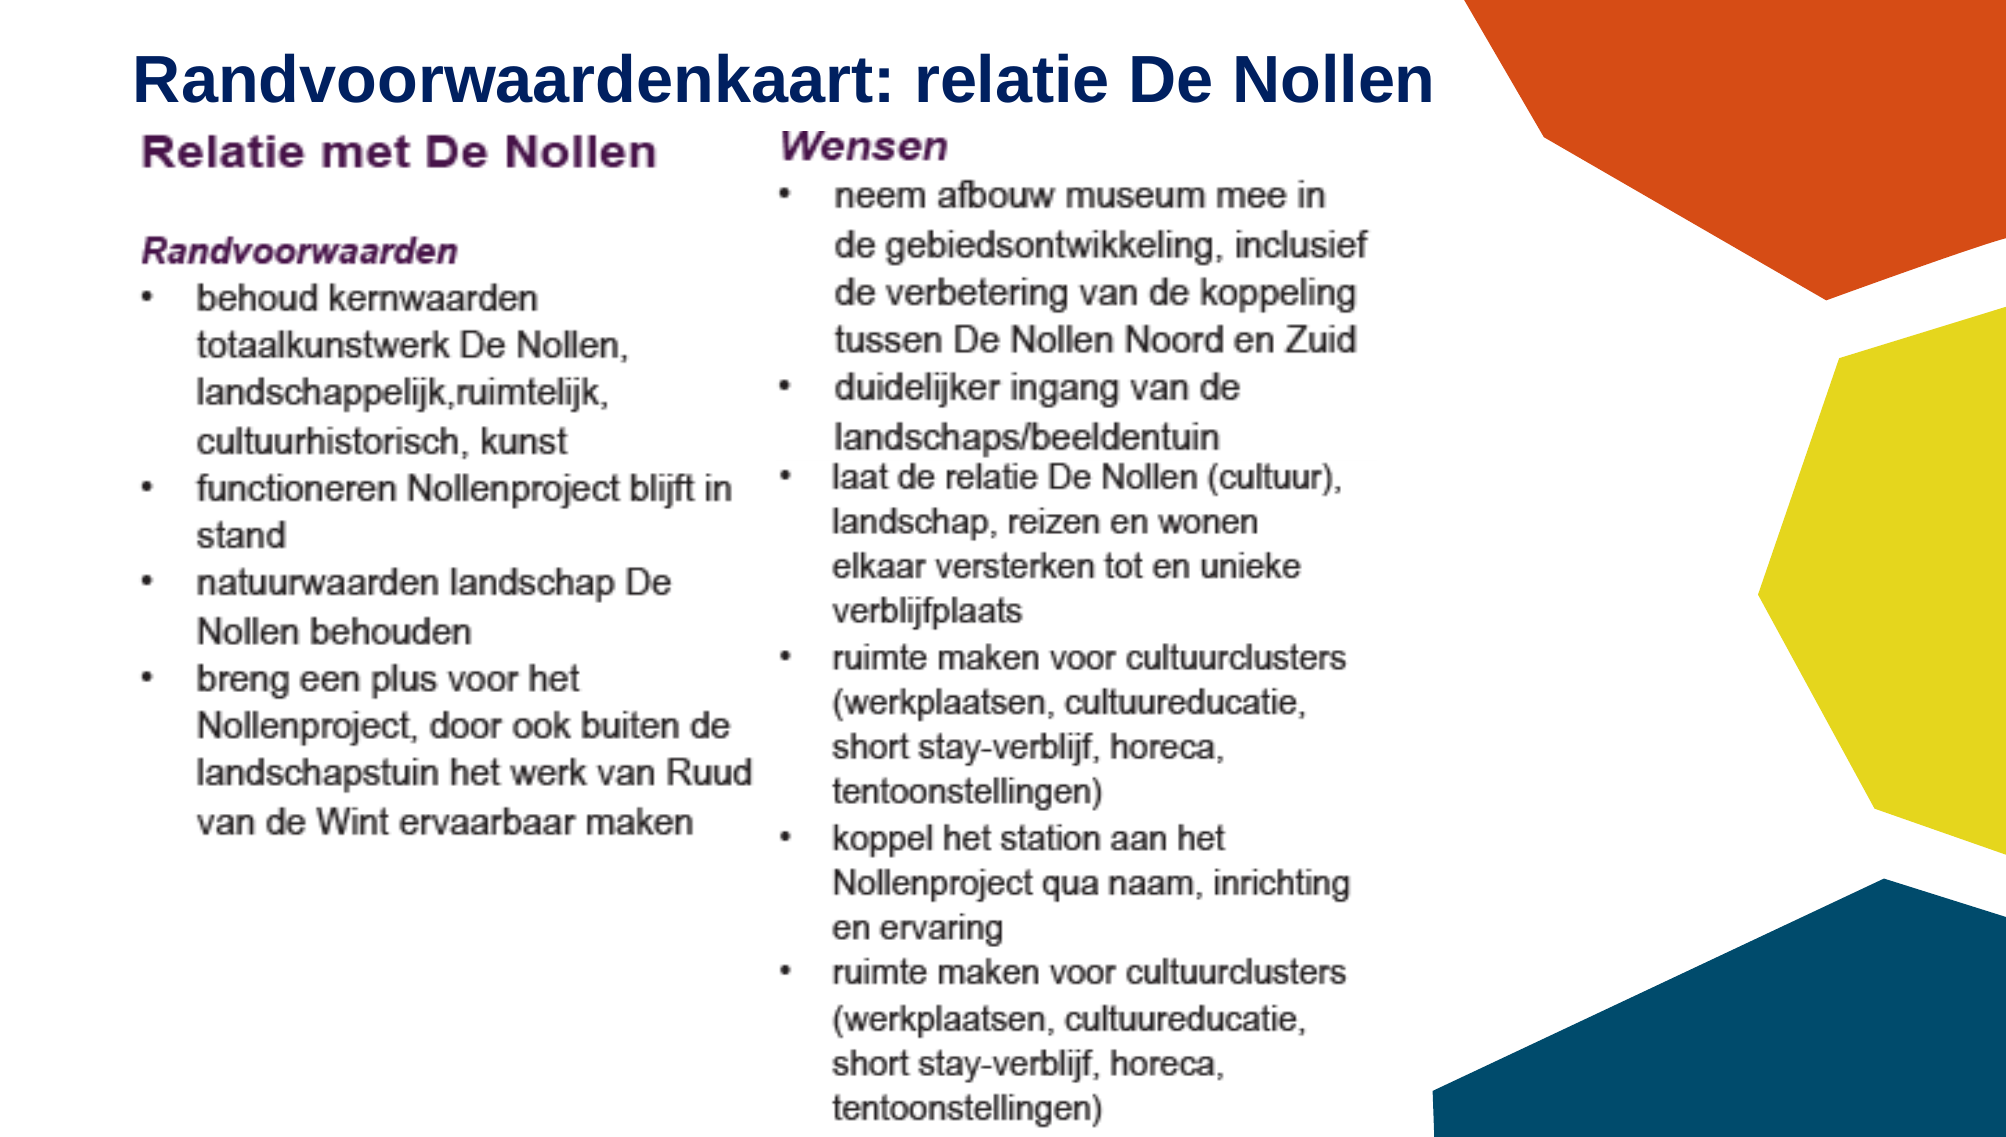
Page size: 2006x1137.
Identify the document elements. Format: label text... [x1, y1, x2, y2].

picture [764, 131, 1389, 1128]
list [121, 131, 765, 858]
title Randvoorwaardenkaart: relatie De Nollen [100, 28, 1470, 219]
